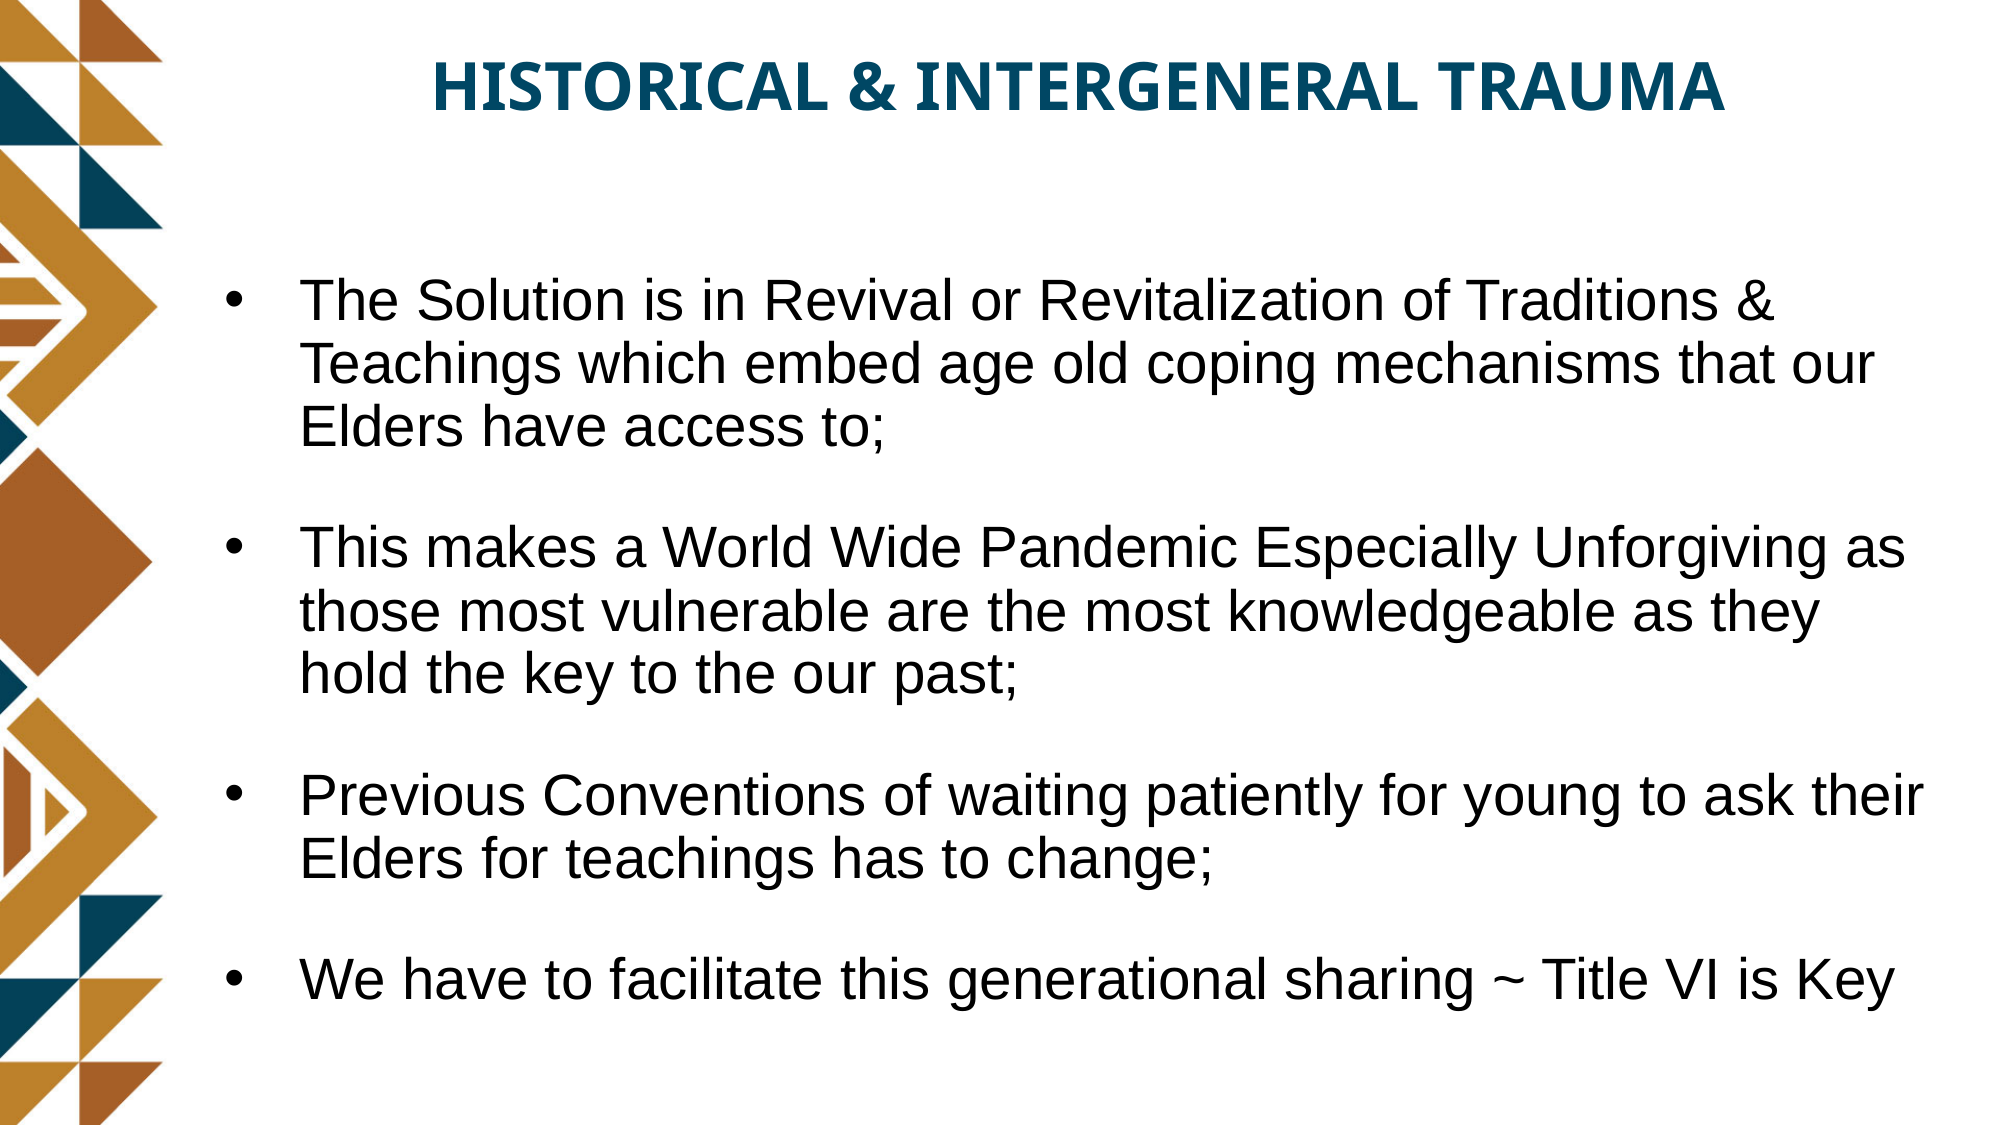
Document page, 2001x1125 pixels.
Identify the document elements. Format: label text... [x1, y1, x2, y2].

picture [0, 0, 2001, 1125]
title HISTORICAL & INTERGENERAL TRAUMA [209, 4, 1948, 175]
list The Solution is in Revival or Revitalization of Traditions & Teachings which embed age old coping mechanisms that our Elders have access to; This makes a World Wide Pandemic Especially Unforgiving as those most vulnerable are the most knowledgeable as they hold the key to the our past; Previous Conventions of waiting patiently for young to ask their Elders for teachings has to change; We have to facilitate this generational sharing ~ Title VI is Key [209, 262, 1948, 1066]
